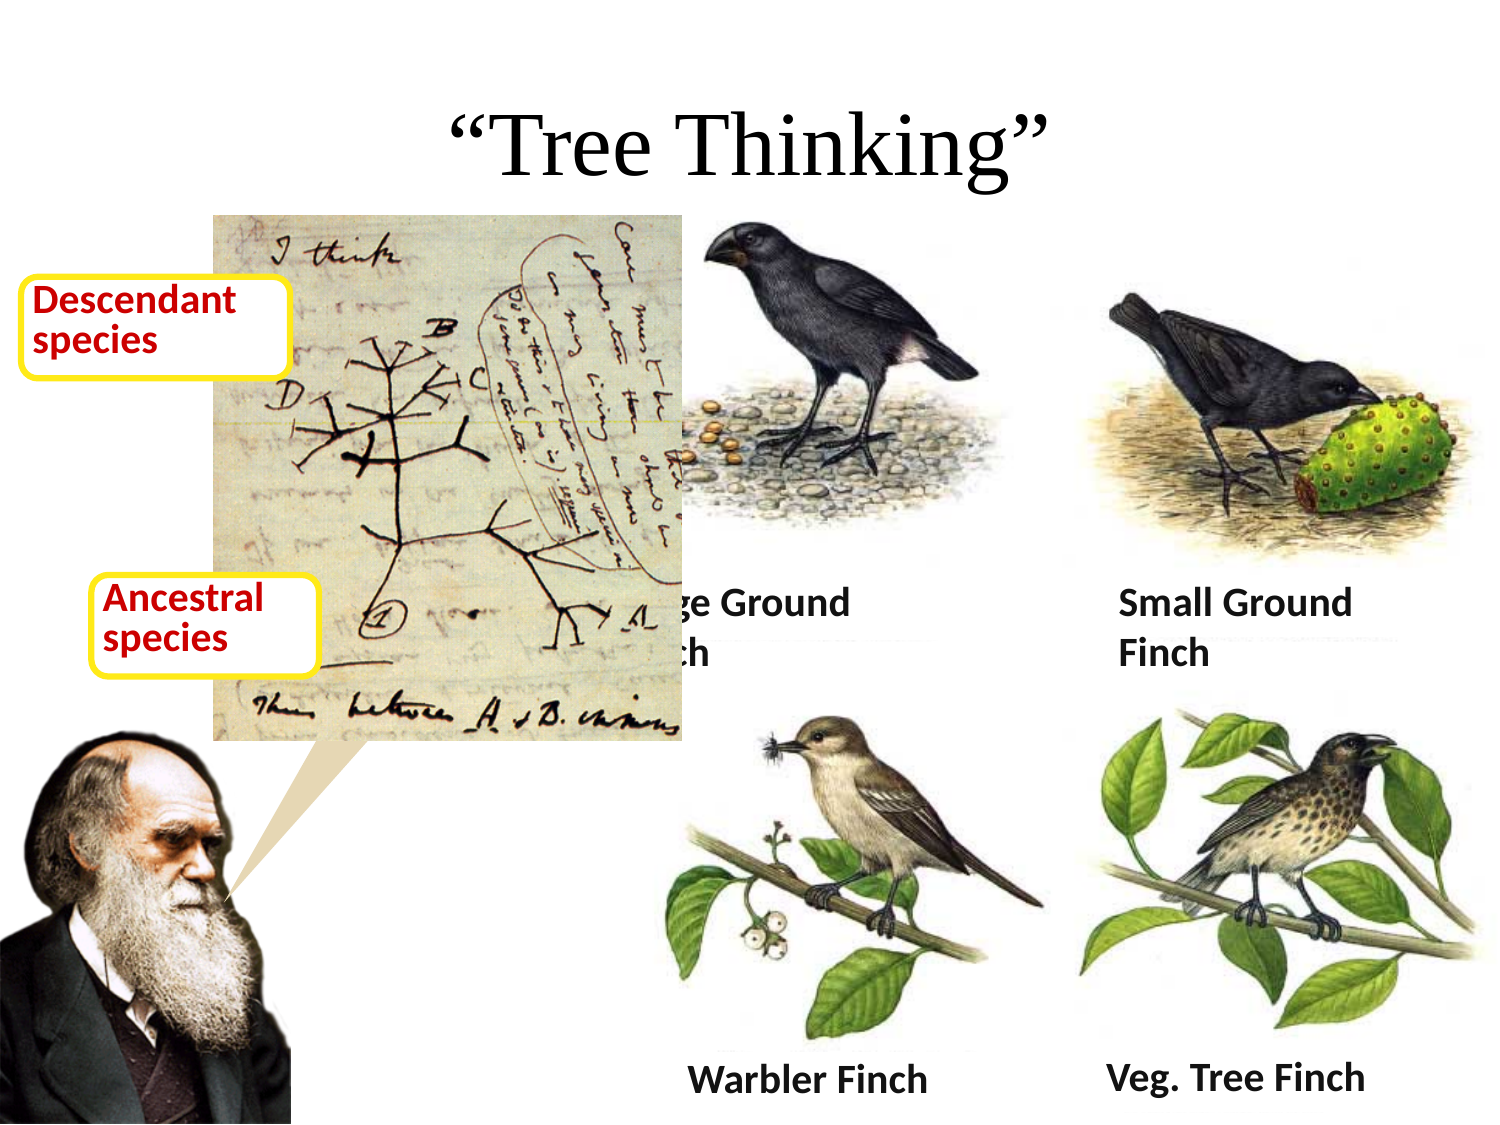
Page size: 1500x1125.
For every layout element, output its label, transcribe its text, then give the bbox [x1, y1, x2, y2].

text_box Ancestral species [91, 574, 207, 677]
title “Tree Thinking” [75, 45, 1425, 233]
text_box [212, 215, 683, 928]
picture [407, 207, 1500, 1125]
text_box Descendant species [21, 276, 207, 379]
picture [0, 729, 291, 1124]
